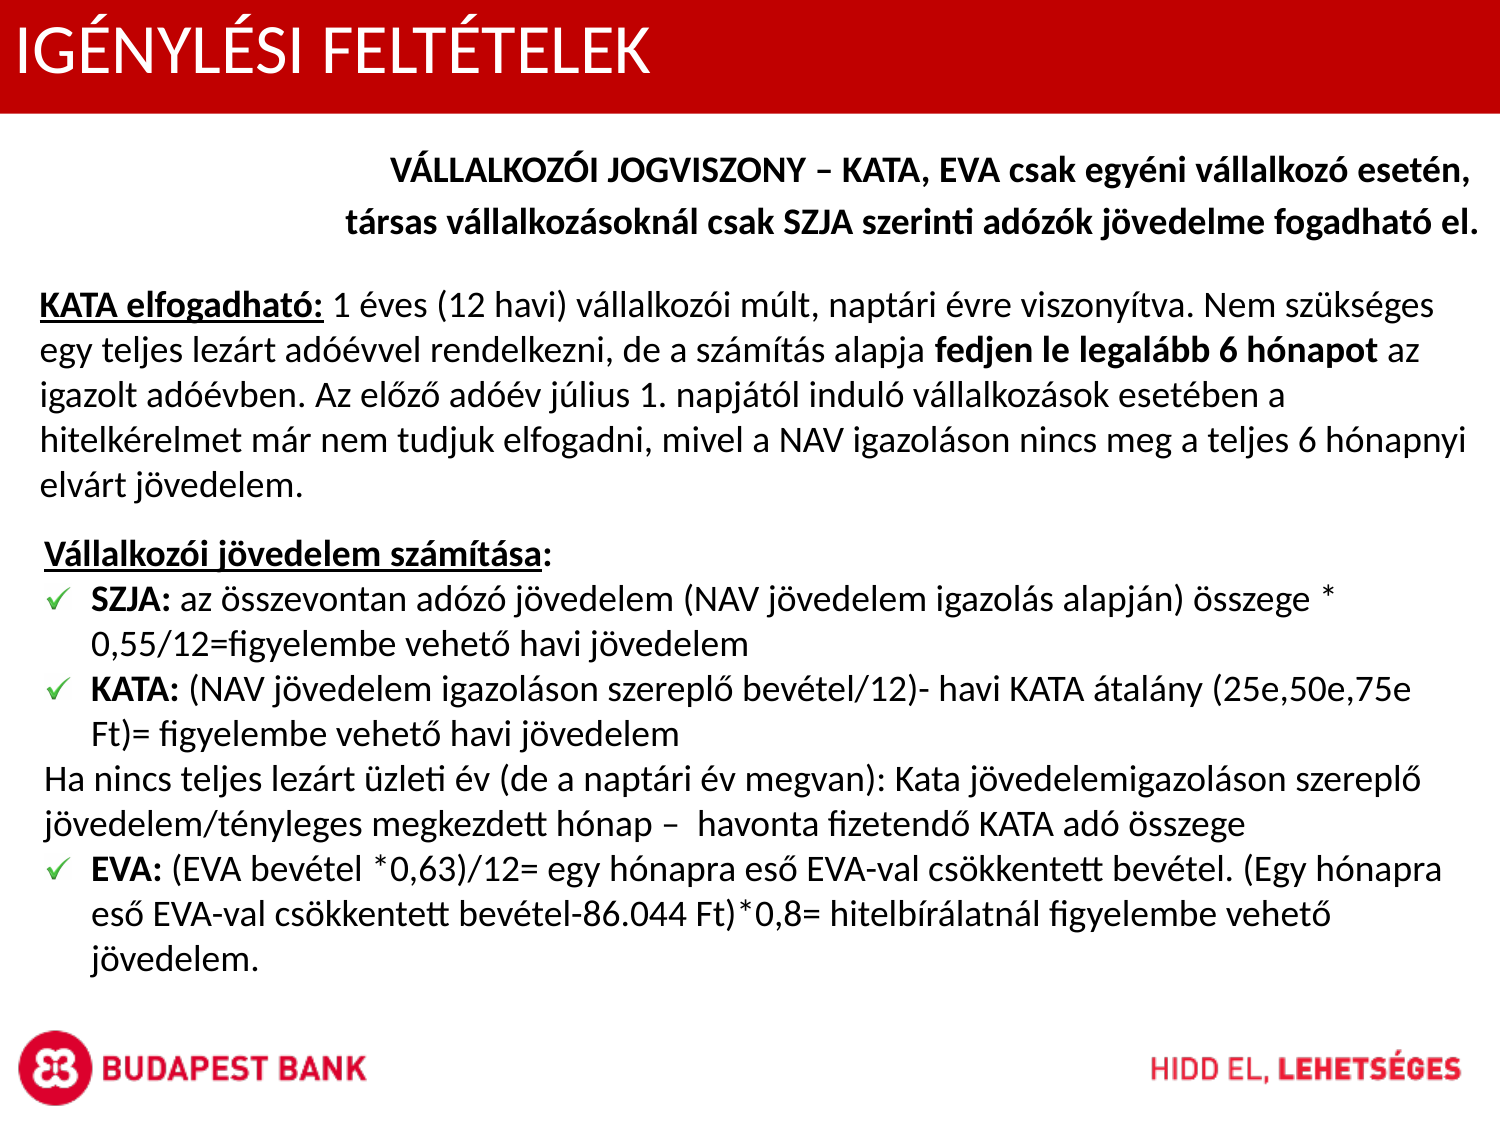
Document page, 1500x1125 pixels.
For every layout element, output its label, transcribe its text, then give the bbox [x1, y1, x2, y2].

picture [44, 853, 72, 880]
text_box KATA elfogadható: 1 éves (12 havi) vállalkozói múlt, naptári évre viszonyítva. Nem szükséges egy teljes lezárt adóévvel rendelkezni, de a számítás alapja fedjen le legalább 6 hónapot az igazolt adóévben. Az előző adóév július 1. napjától induló vállalkozások esetében a hitelkérelmet már nem tudjuk elfogadni, mivel a NAV igazoláson nincs meg a teljes 6 hónapnyi elvárt jövedelem. [24, 272, 1500, 513]
picture [1146, 1048, 1466, 1089]
text_box Vállalkozói jövedelem számítása: SZJA: az összevontan adózó jövedelem (NAV jövedelem igazolás alapján) összege * 0,55/12=figyelembe vehető havi jövedelem KATA: (NAV jövedelem igazoláson szereplő bevétel/12)- havi KATA átalány (25e,50e,75e Ft)= figyelembe vehető havi jövedelem Ha nincs teljes lezárt üzleti év (de a naptári év megvan): Kata jövedelemigazoláson szereplő jövedelem/tényleges megkezdett hónap – havonta fizetendő KATA adó összege EVA: (EVA bevétel *0,63)/12= egy hónapra eső EVA-val csökkentett bevétel. (Egy hónapra eső EVA-val csökkentett bevétel-86.044 Ft)*0,8= hitelbírálatnál figyelembe vehető jövedelem. [29, 521, 1491, 1032]
picture [11, 1023, 378, 1117]
text_box IGÉNYLÉSI FELTÉTELEK [0, 0, 1500, 114]
picture [44, 673, 72, 700]
list VÁLLALKOZÓI JOGVISZONY – KATA, EVA csak egyéni vállalkozó esetén, társas vállalkozásoknál csak SZJA szerinti adózók jövedelme fogadható el. [147, 137, 1495, 262]
picture [44, 583, 72, 610]
